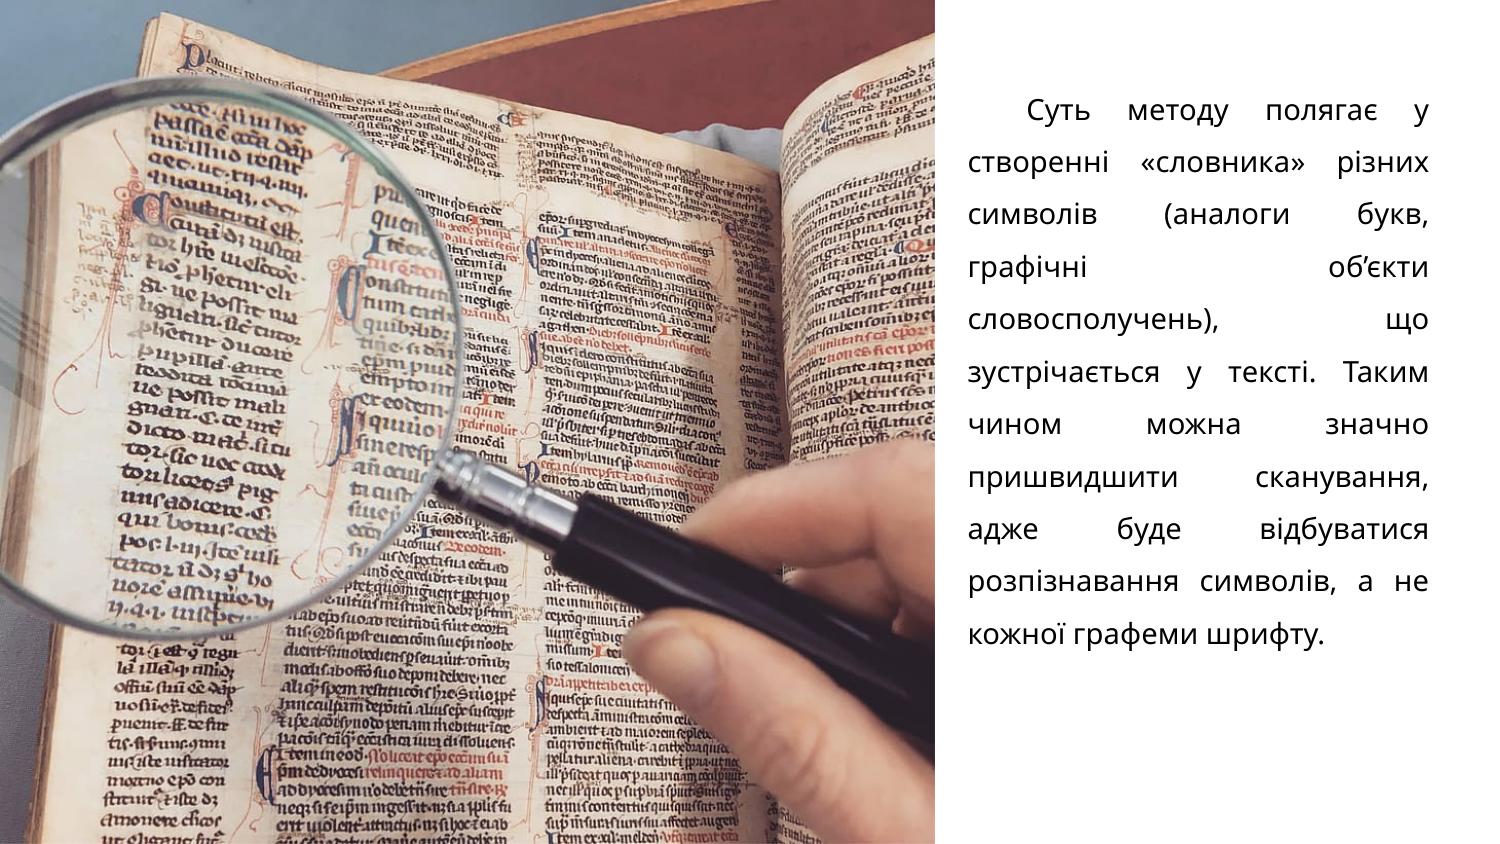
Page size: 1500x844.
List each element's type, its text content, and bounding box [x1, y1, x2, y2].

picture [0, 0, 935, 844]
text_box Суть методу полягає у створенні «словника» різних символів (аналоги букв, графічні об’єкти словосполучень), що зустрічається у тексті. Таким чином можна значно пришвидшити сканування, адже буде відбуватися розпізнавання символів, а не кожної графеми шрифту. [952, 58, 1445, 551]
